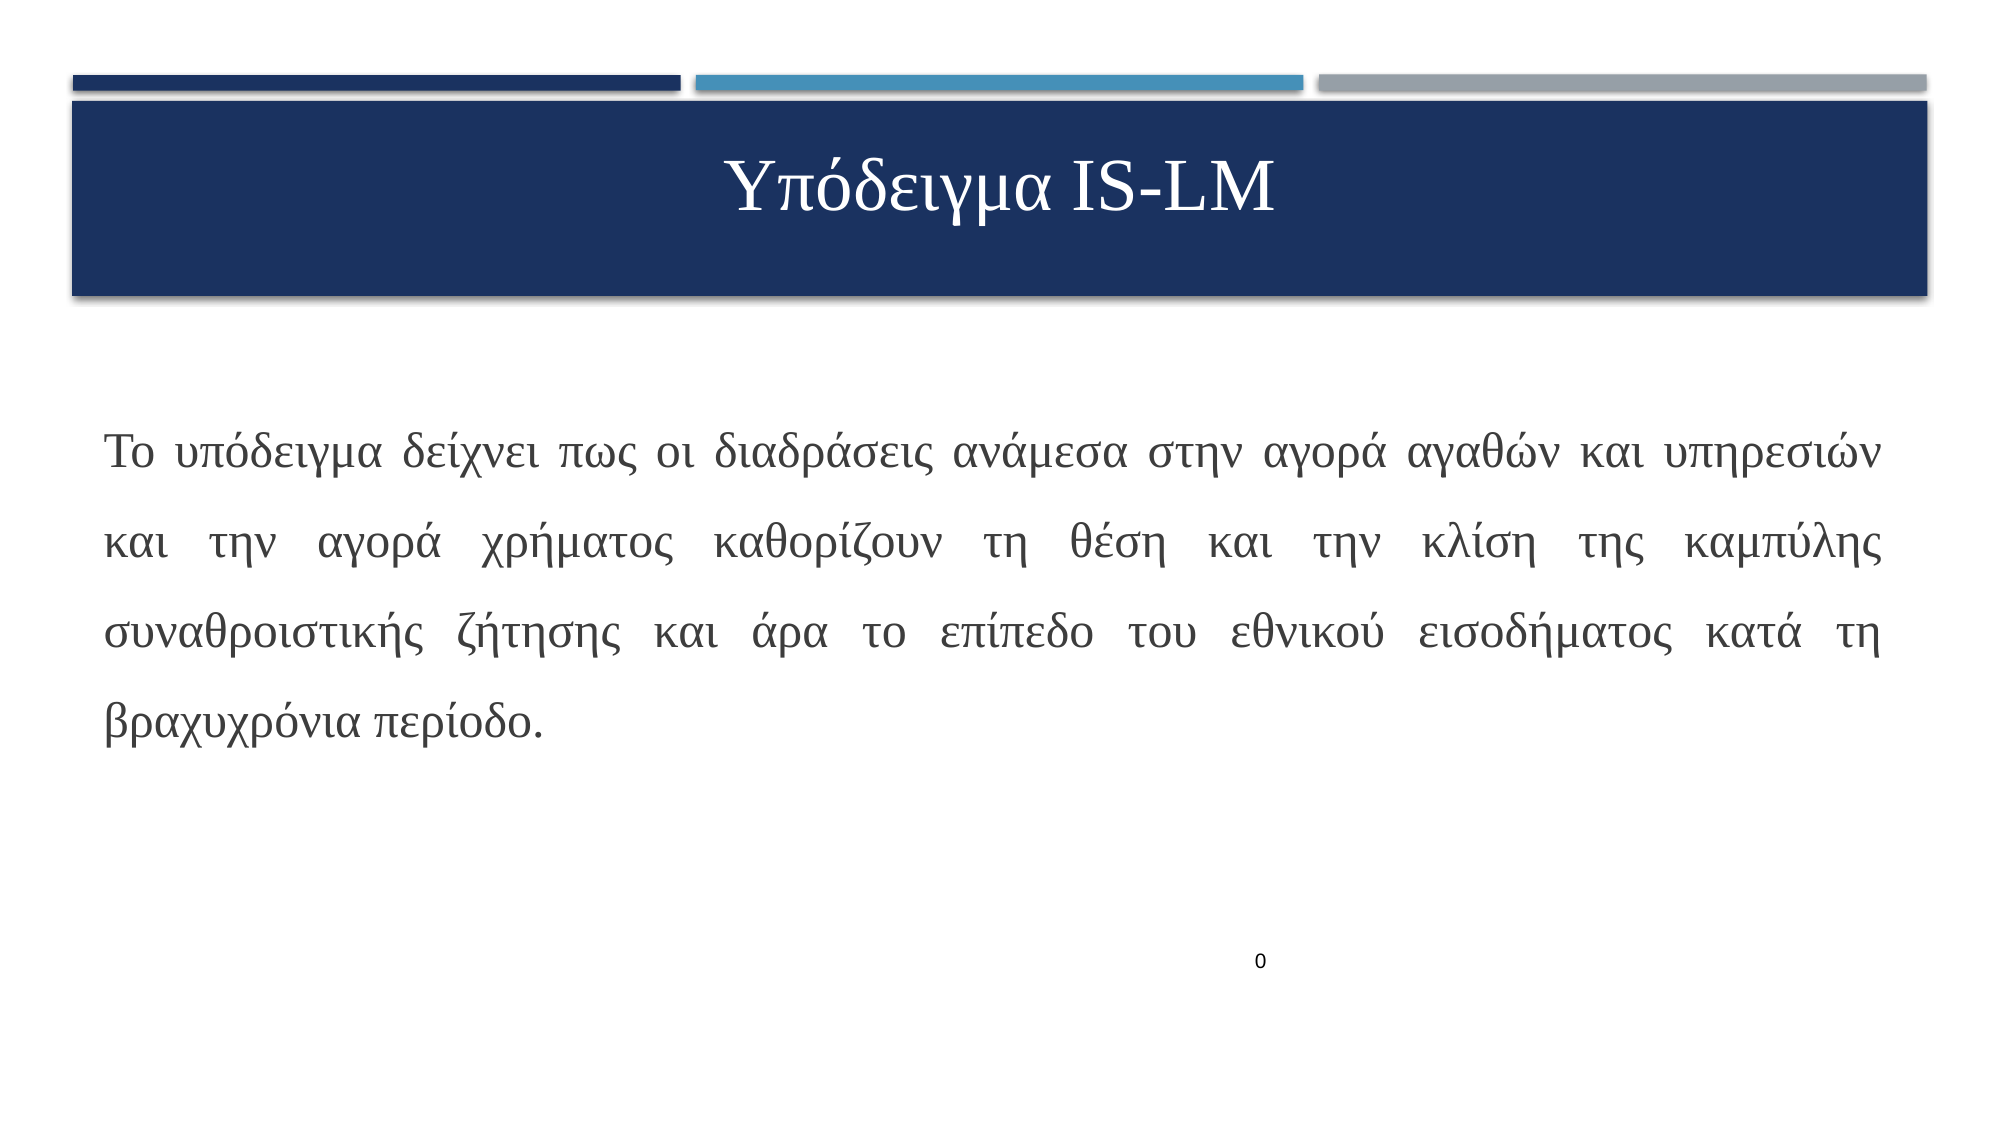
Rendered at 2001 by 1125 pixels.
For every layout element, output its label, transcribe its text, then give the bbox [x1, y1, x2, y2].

title Υπόδειγμα IS-LM [95, 102, 1905, 234]
list Το υπόδειγμα δείχνει πως οι διαδράσεις ανάμεσα στην αγορά αγαθών και υπηρεσιών και την αγορά χρήματος καθορίζουν τη θέση και την κλίση της καμπύλης συναθροιστικής ζήτησης και άρα το επίπεδο του εθνικού εισοδήματος κατά τη βραχυχρόνια περίοδο. [88, 379, 1899, 785]
text_box 0 [1227, 940, 1282, 980]
